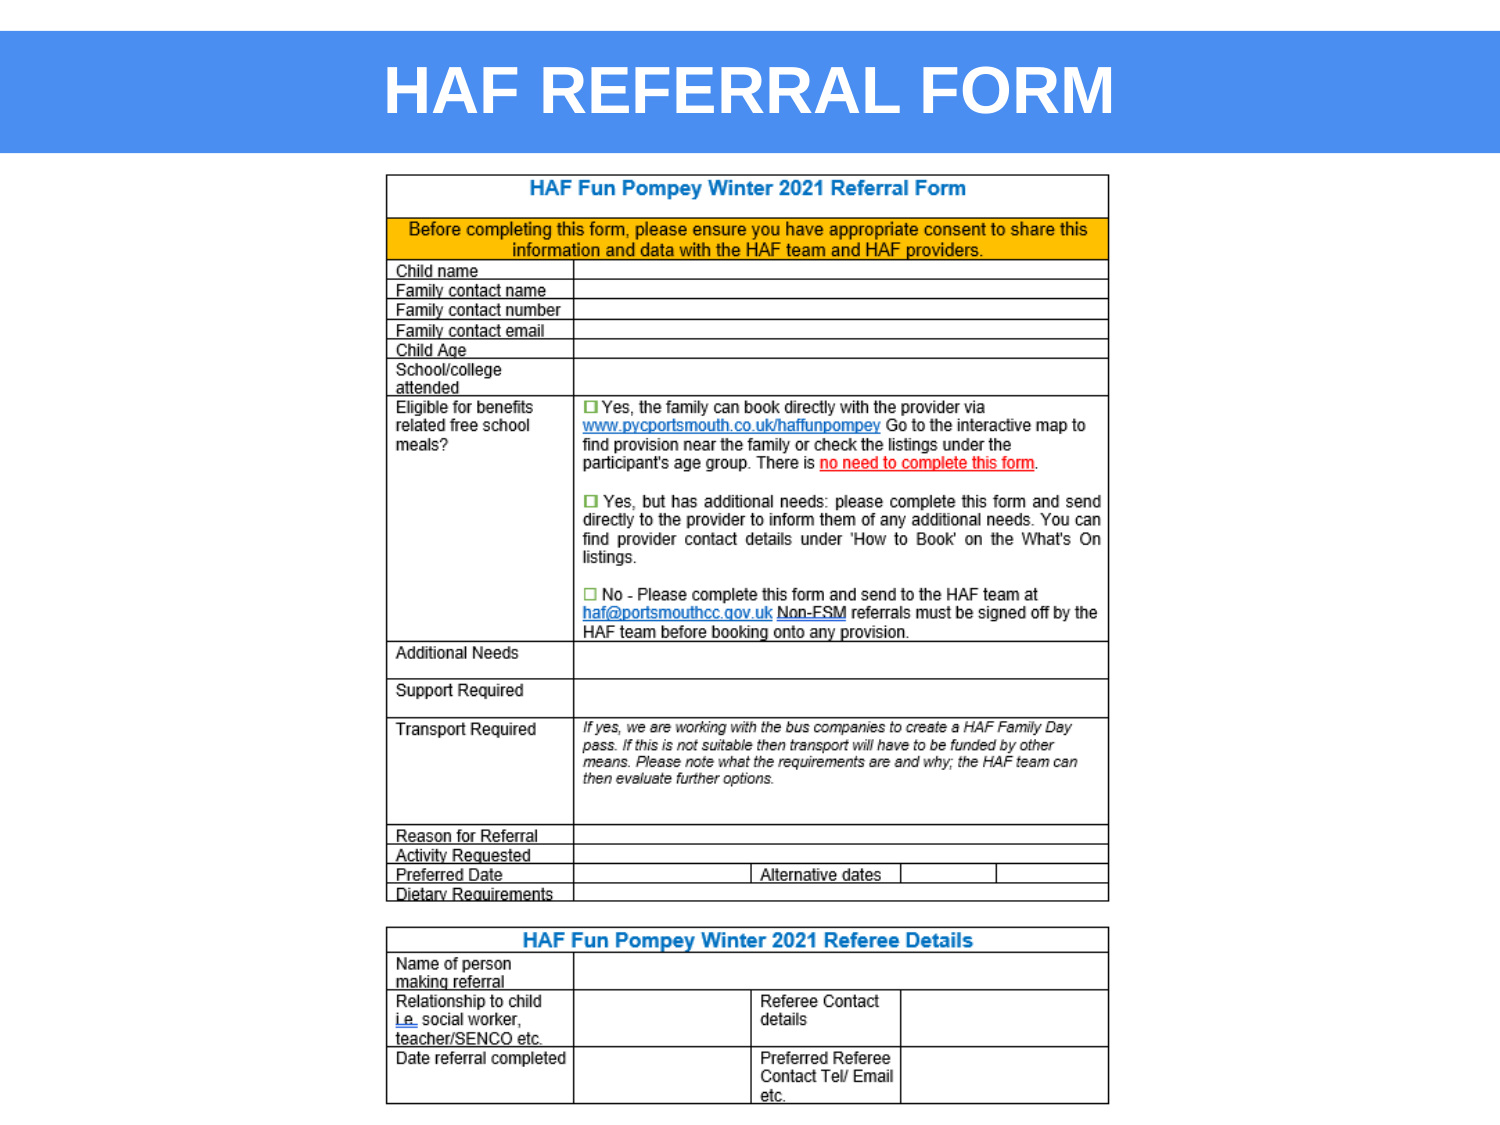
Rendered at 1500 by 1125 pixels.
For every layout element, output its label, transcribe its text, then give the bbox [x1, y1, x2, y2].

picture [330, 158, 1170, 1112]
title HAF REFERRAL FORM [0, 30, 1500, 154]
